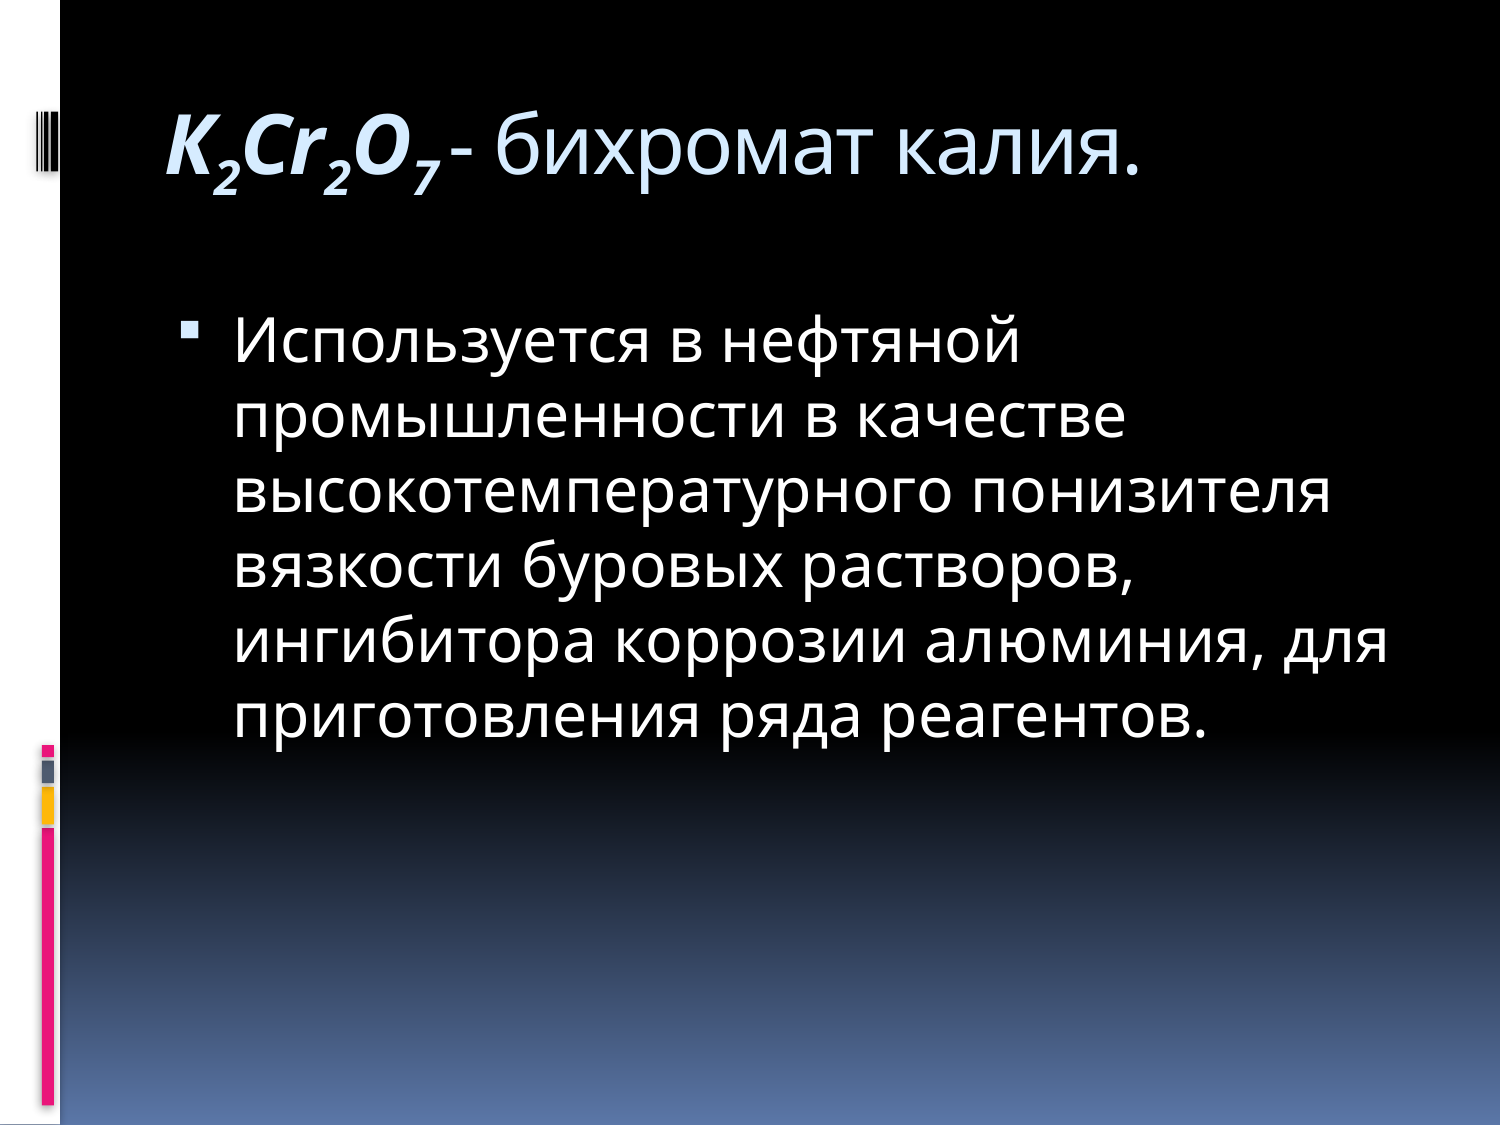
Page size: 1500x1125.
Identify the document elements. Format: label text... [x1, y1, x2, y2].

list Используется в нефтяной промышленности в качестве высокотемпературного понизителя вязкости буровых растворов, ингибитора коррозии алюминия, для приготовления ряда реагентов. [150, 292, 1425, 1043]
title К2Cr2O7 - бихромат калия. [150, 83, 1425, 234]
